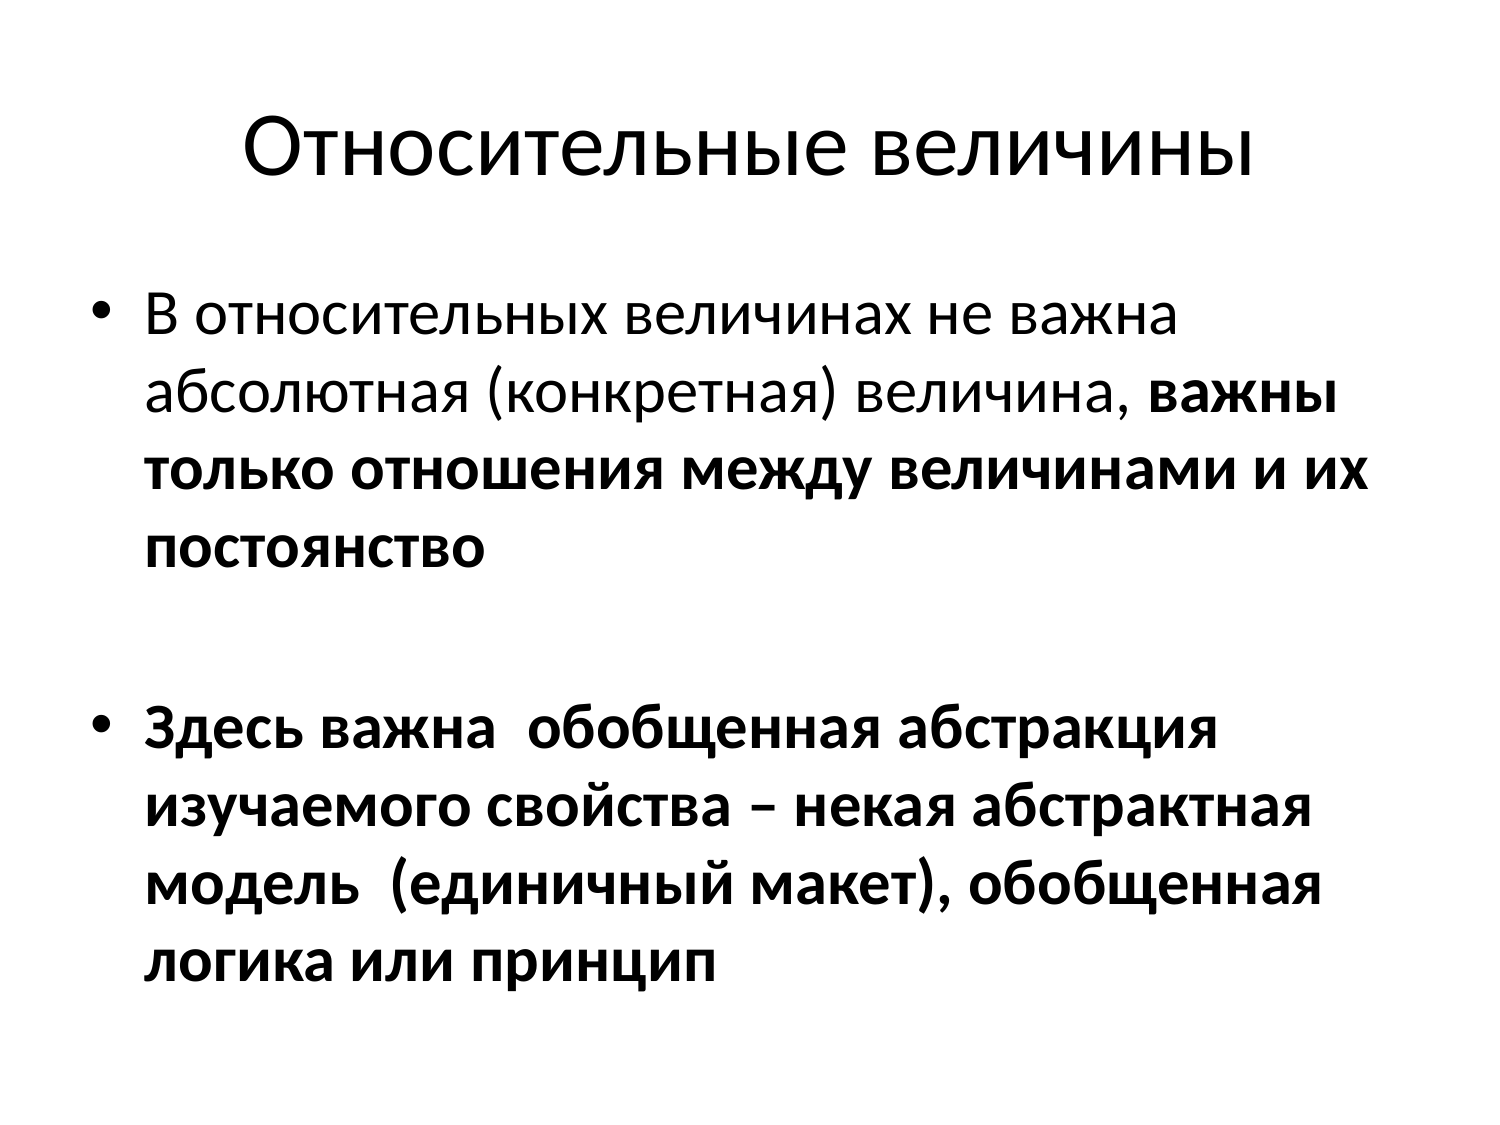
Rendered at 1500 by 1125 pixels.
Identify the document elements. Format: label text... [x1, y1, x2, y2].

title Относительные величины [75, 45, 1425, 233]
list В относительных величинах не важна абсолютная (конкретная) величина, важны только отношения между величинами и их постоянство Здесь важна обобщенная абстракция изучаемого свойства – некая абстрактная модель (единичный макет), обобщенная логика или принцип [75, 262, 1425, 1005]
